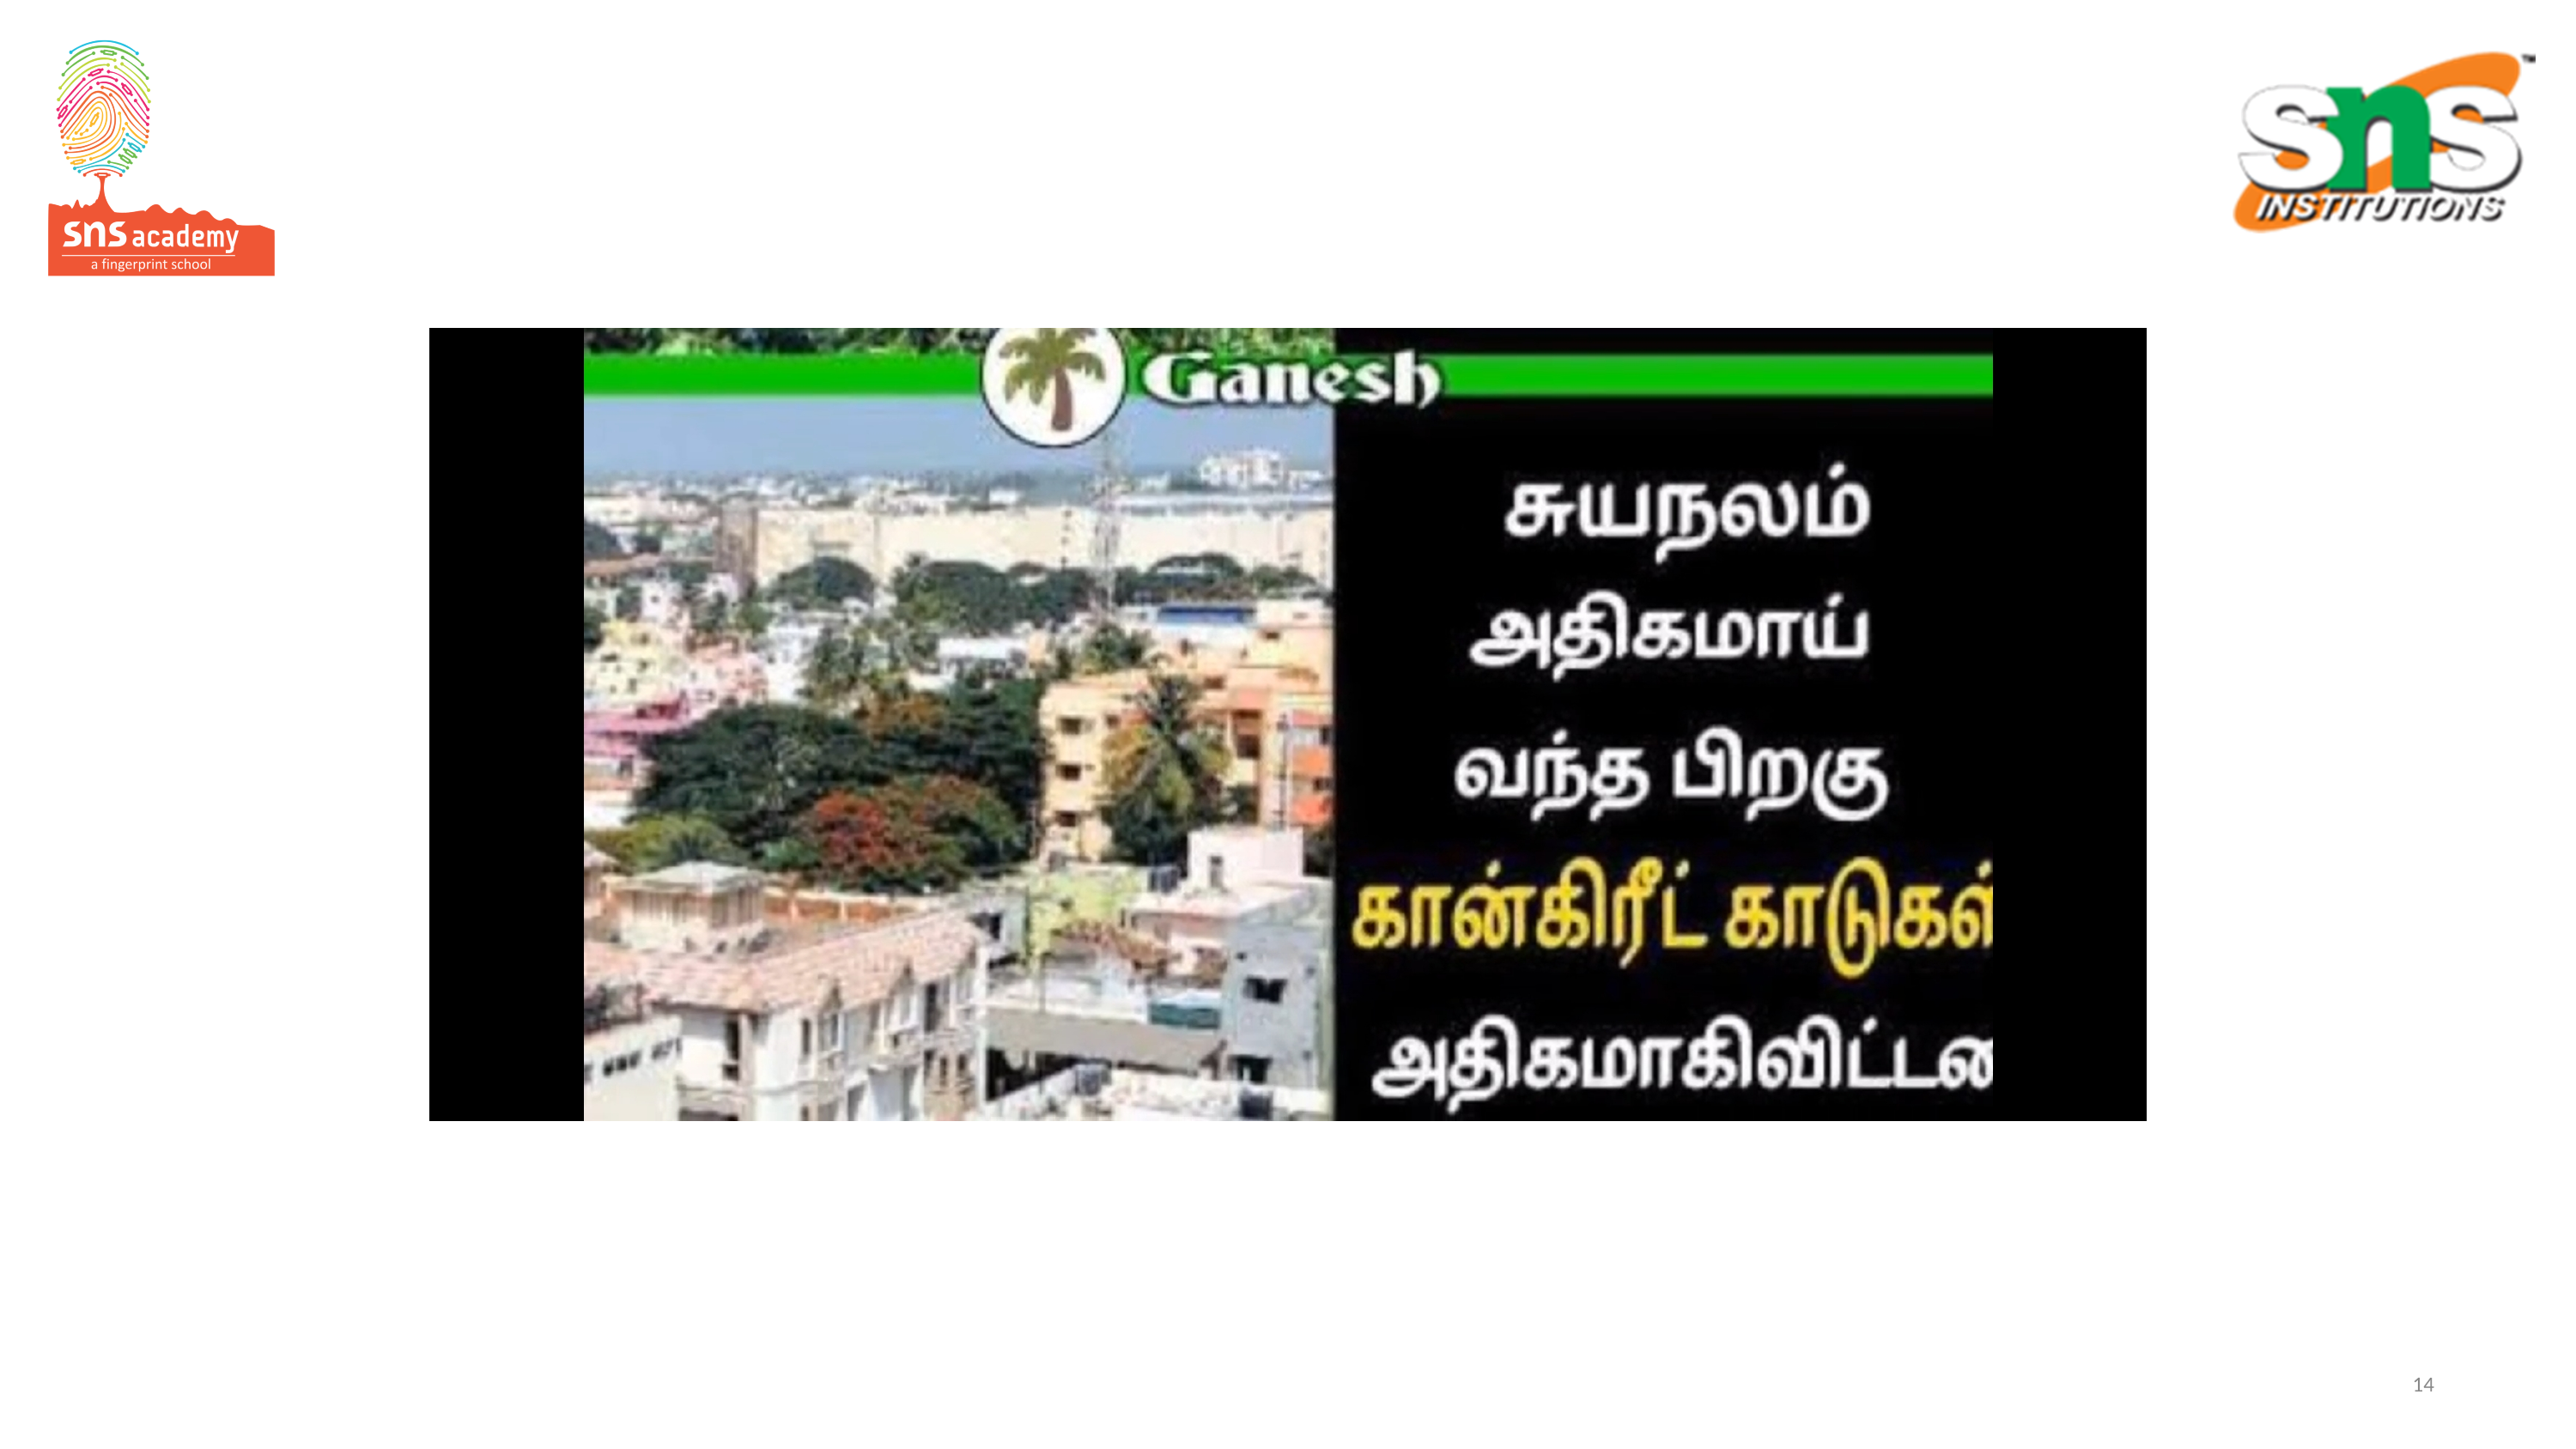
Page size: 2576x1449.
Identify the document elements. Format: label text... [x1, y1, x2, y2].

picture [2233, 50, 2536, 233]
picture [428, 327, 2148, 1121]
picture [38, 33, 280, 285]
slide_number 14 [2146, 1357, 2447, 1410]
